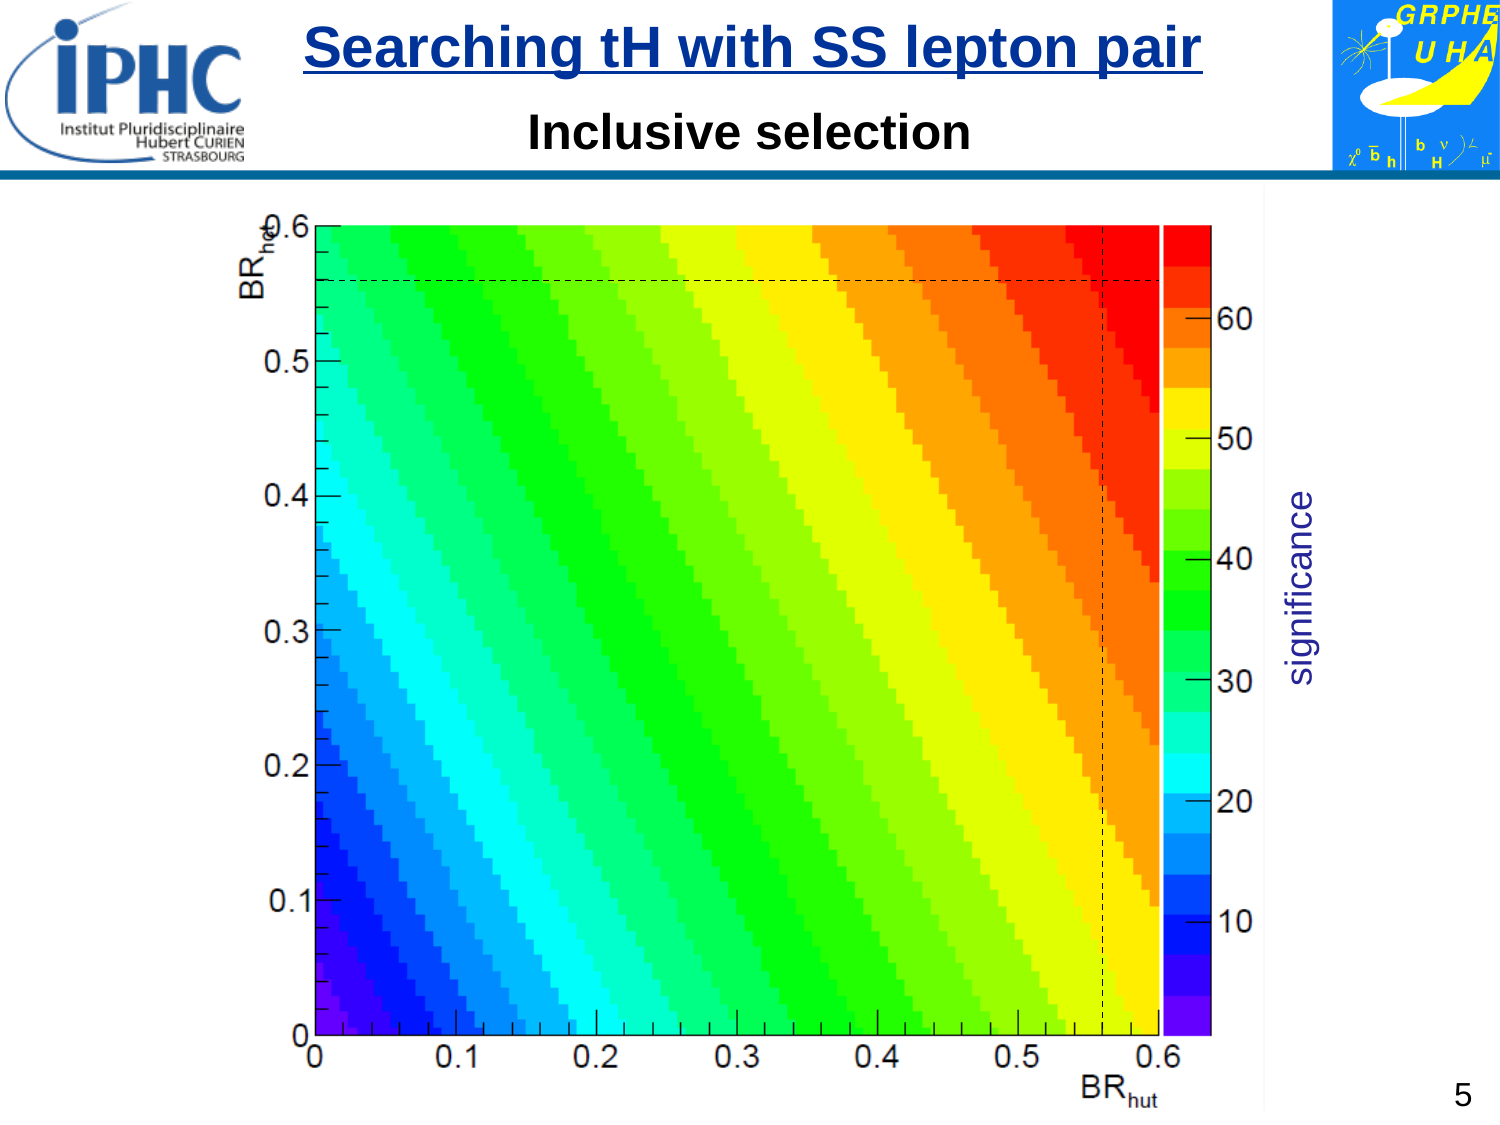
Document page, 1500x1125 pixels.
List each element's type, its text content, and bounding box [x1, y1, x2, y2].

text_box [249, 12, 1500, 176]
text_box 5 [1174, 1062, 1488, 1125]
text_box significance [1269, 475, 1327, 701]
picture [1332, 0, 1500, 12]
picture [5, 180, 1265, 1111]
picture [5, 0, 244, 170]
